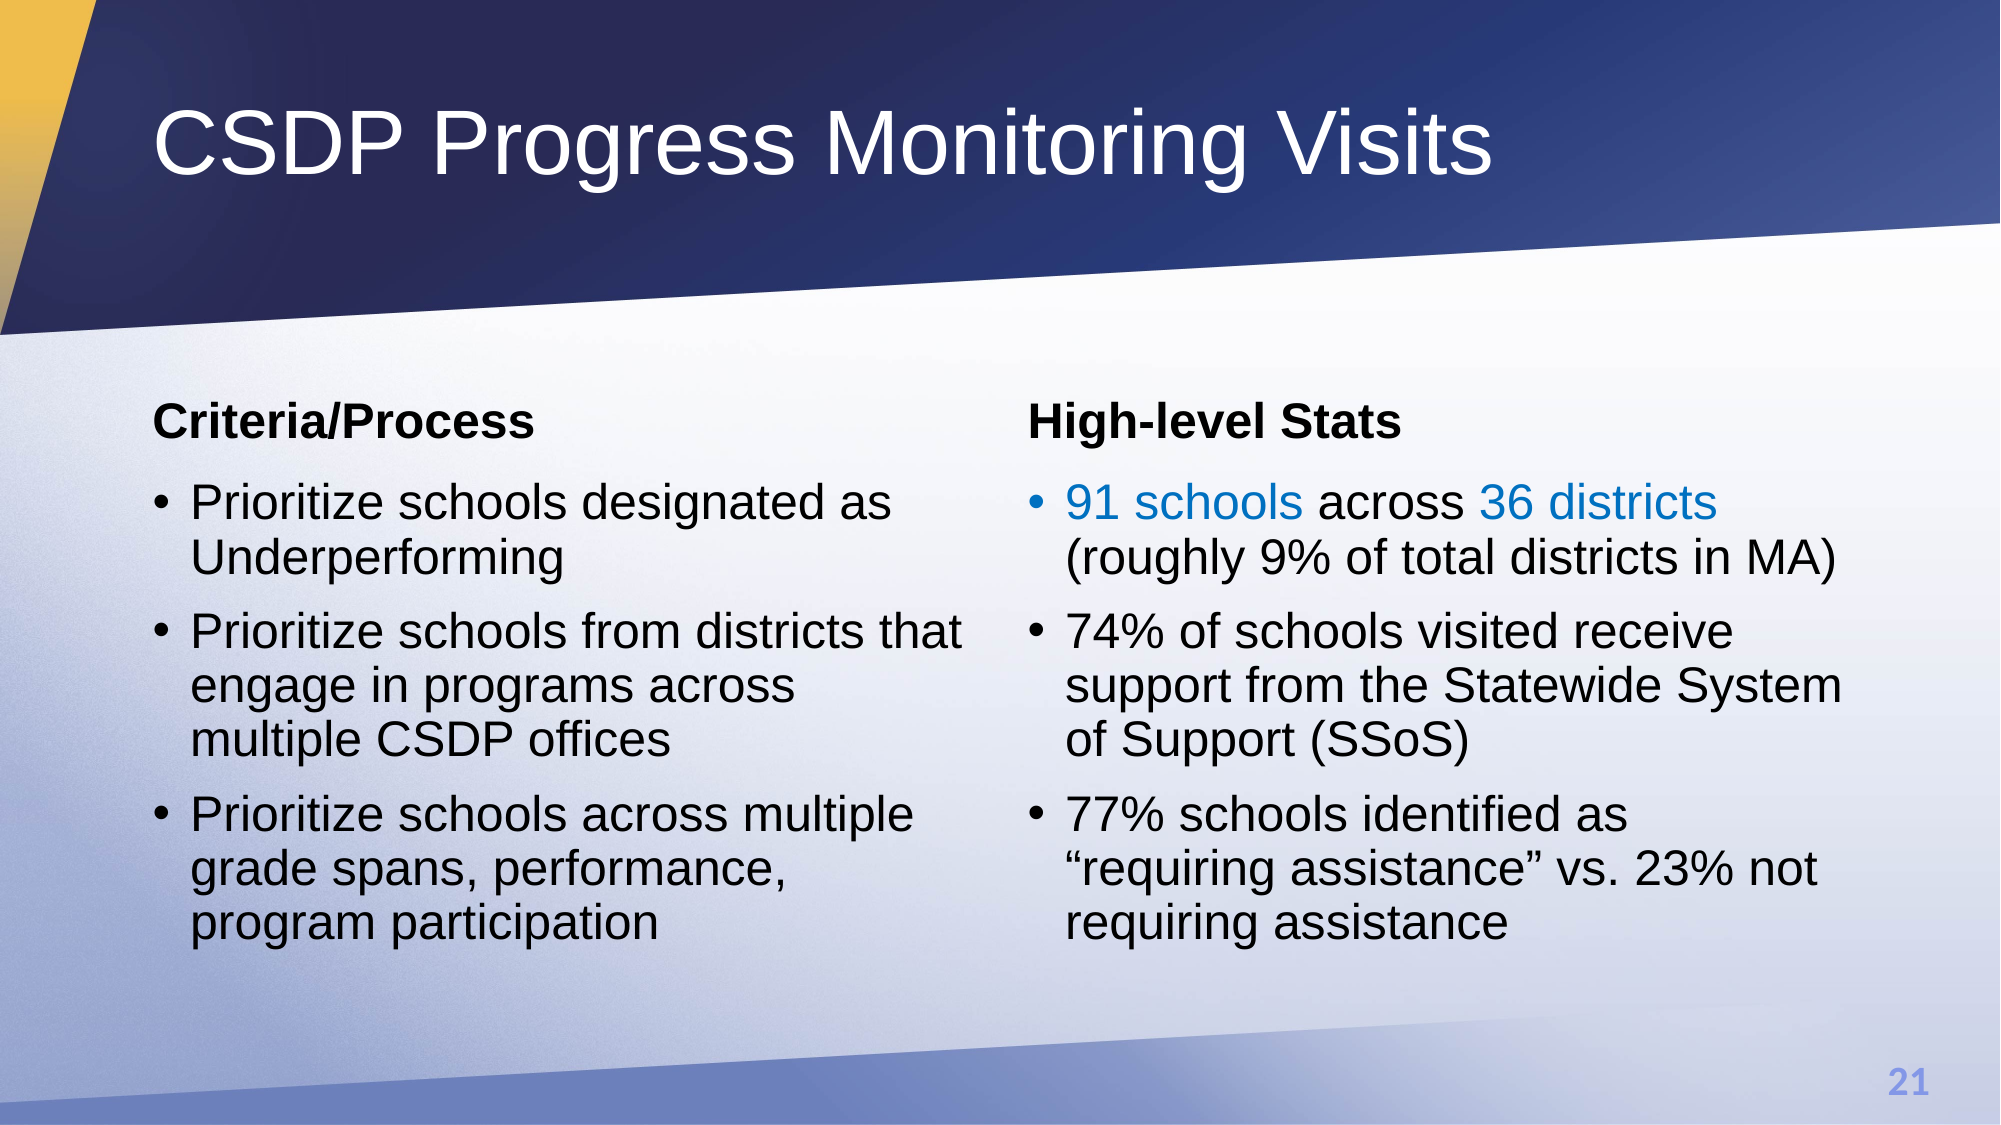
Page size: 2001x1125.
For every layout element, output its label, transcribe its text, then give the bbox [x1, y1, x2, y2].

list High-level Stats [1012, 346, 1863, 457]
list Criteria/Process [137, 346, 984, 457]
picture [0, 0, 2000, 1125]
list Prioritize schools designated as Underperforming Prioritize schools from districts that engage in programs across multiple CSDP offices Prioritize schools across multiple grade spans, performance, program participation [137, 469, 984, 1016]
title CSDP Progress Monitoring Visits [137, 59, 1863, 231]
list 91 schools across 36 districts (roughly 9% of total districts in MA) 74% of schools visited receive support from the Statewide System of Support (SSoS) 77% schools identified as “requiring assistance” vs. 23% not requiring assistance [1012, 469, 1863, 1016]
